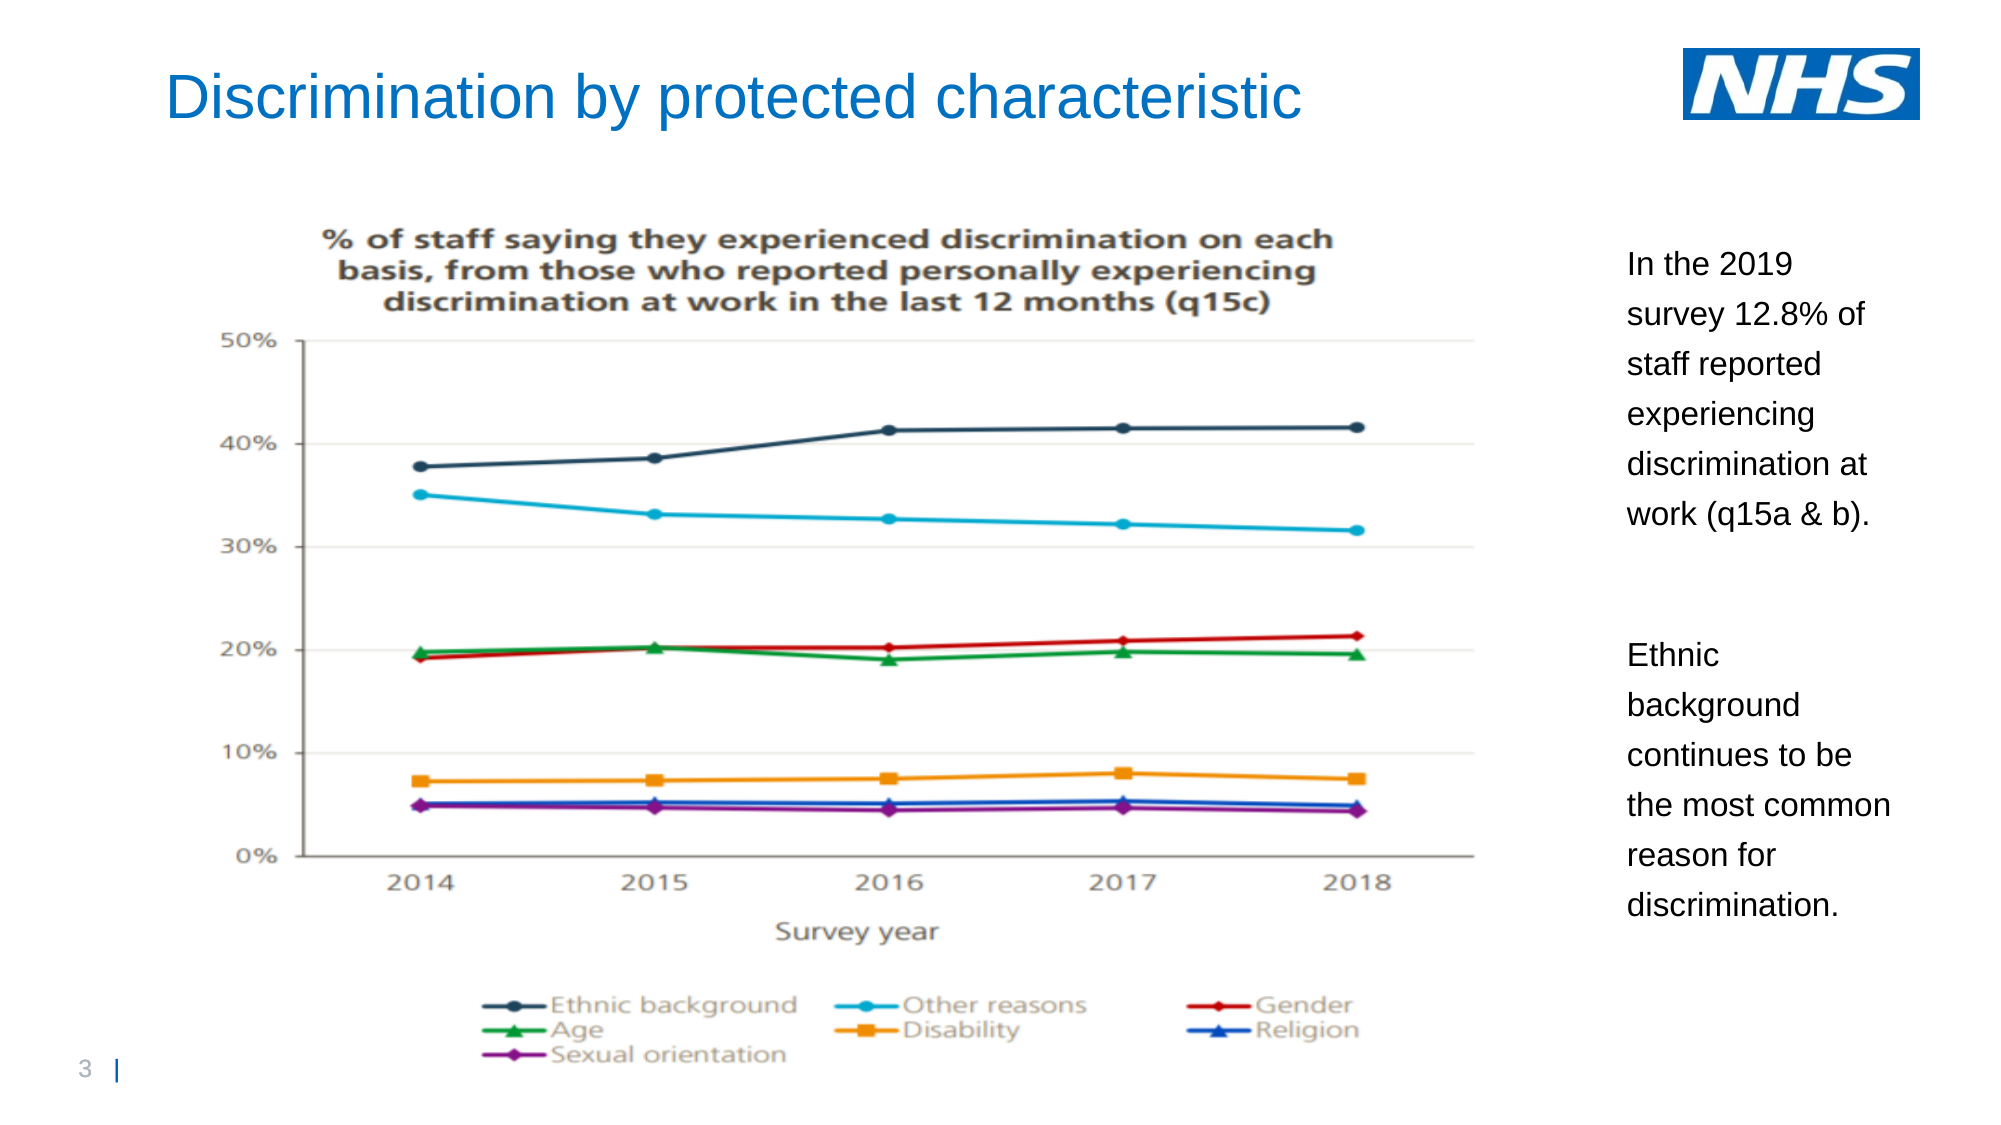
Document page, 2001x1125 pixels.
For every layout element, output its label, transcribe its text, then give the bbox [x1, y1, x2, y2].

list In the 2019 survey 12.8% of staff reported experiencing discrimination at work (q15a & b). Ethnic background continues to be the most common reason for discrimination. [1612, 225, 1908, 594]
picture [1683, 48, 1920, 120]
picture [150, 204, 1543, 1085]
title Discrimination by protected characteristic [150, 57, 1430, 158]
